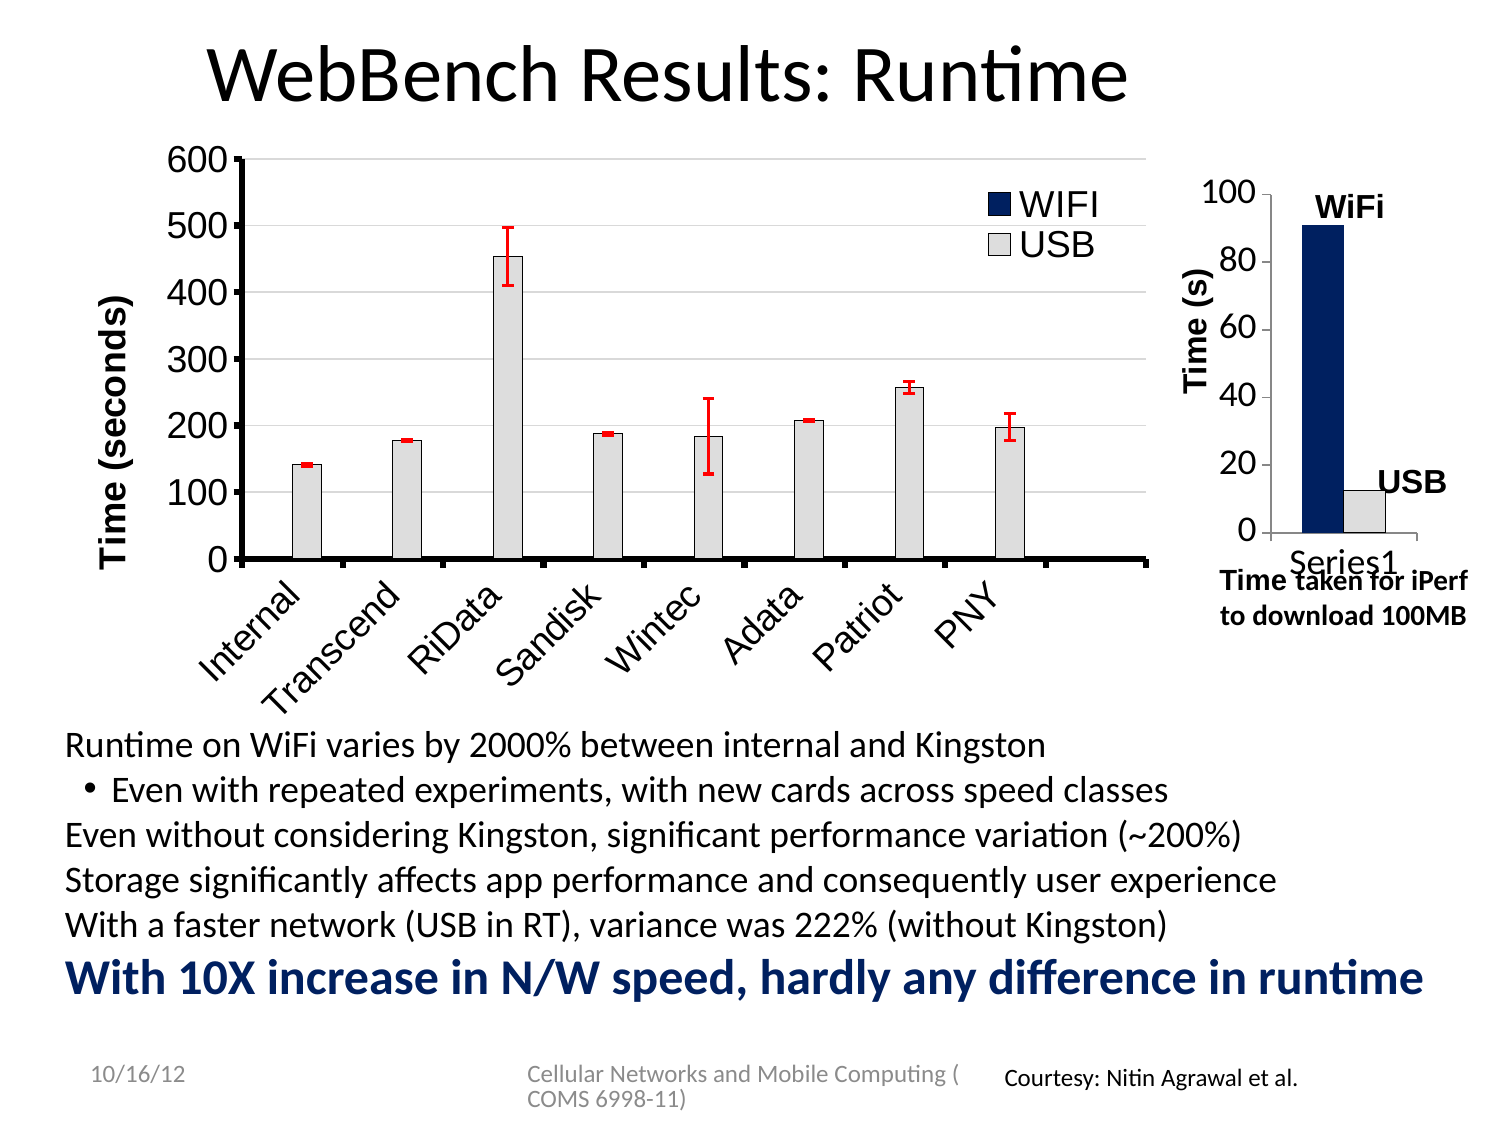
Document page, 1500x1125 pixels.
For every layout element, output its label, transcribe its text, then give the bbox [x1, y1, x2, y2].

chart [62, 124, 1176, 735]
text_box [1162, 162, 1500, 584]
text_box Time taken for iPerf to download 100MB [1187, 593, 1500, 638]
title WebBench Results: Runtime [87, 12, 1250, 125]
text_box Runtime on WiFi varies by 2000% between internal and Kingston Even with repeated experiments, with new cards across speed classes Even without considering Kingston, significant performance variation (~200%) Storage significantly affects app performance and consequently user experience With a faster network (USB in RT), variance was 222% (without Kingston) With 10X increase in N/W speed, hardly any difference in runtime [49, 712, 1475, 1013]
text_box Courtesy: Nitin Agrawal et al. [989, 1054, 1315, 1100]
footer Cellular Networks and Mobile Computing (COMS 6998-11) [512, 1042, 988, 1103]
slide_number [75, 1042, 425, 1103]
